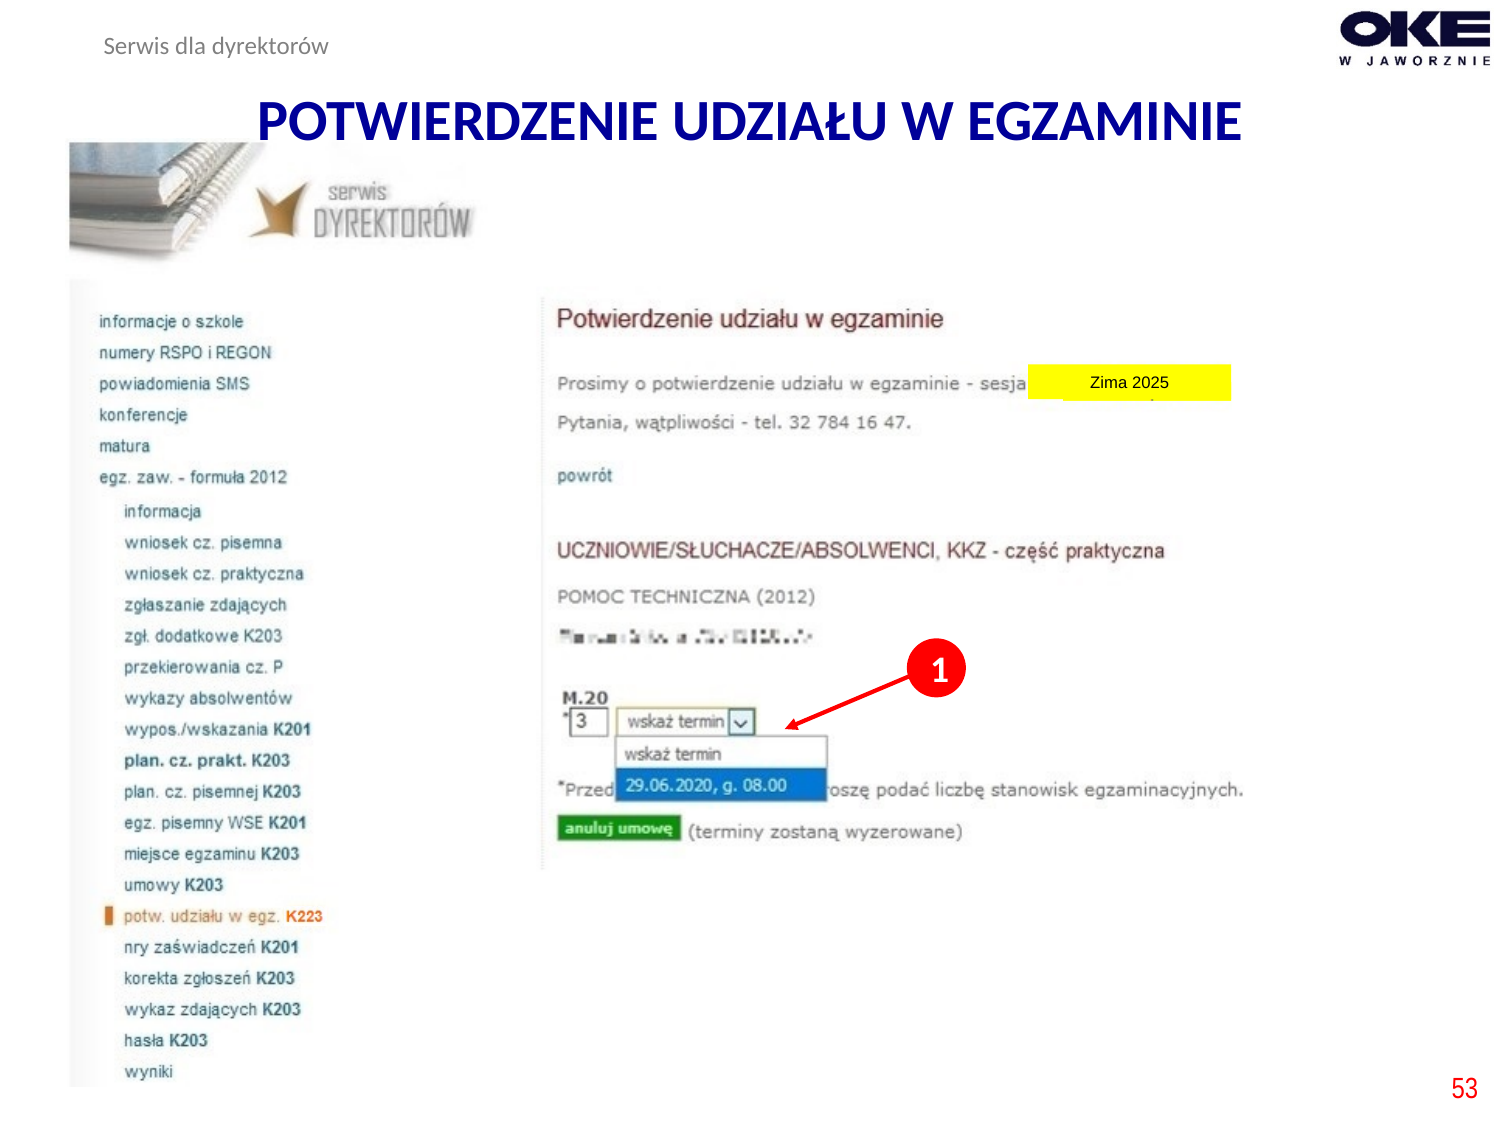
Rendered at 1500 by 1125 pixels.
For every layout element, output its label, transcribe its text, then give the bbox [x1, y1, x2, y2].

slide_number 53 [1155, 1056, 1494, 1117]
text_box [784, 676, 909, 730]
picture [65, 138, 1250, 1087]
text_box Serwis dla dyrektorów [88, 22, 490, 68]
text_box POTWIERDZENIE UDZIAŁU W EGZAMINIE [103, 81, 1398, 232]
picture [1336, 8, 1494, 69]
